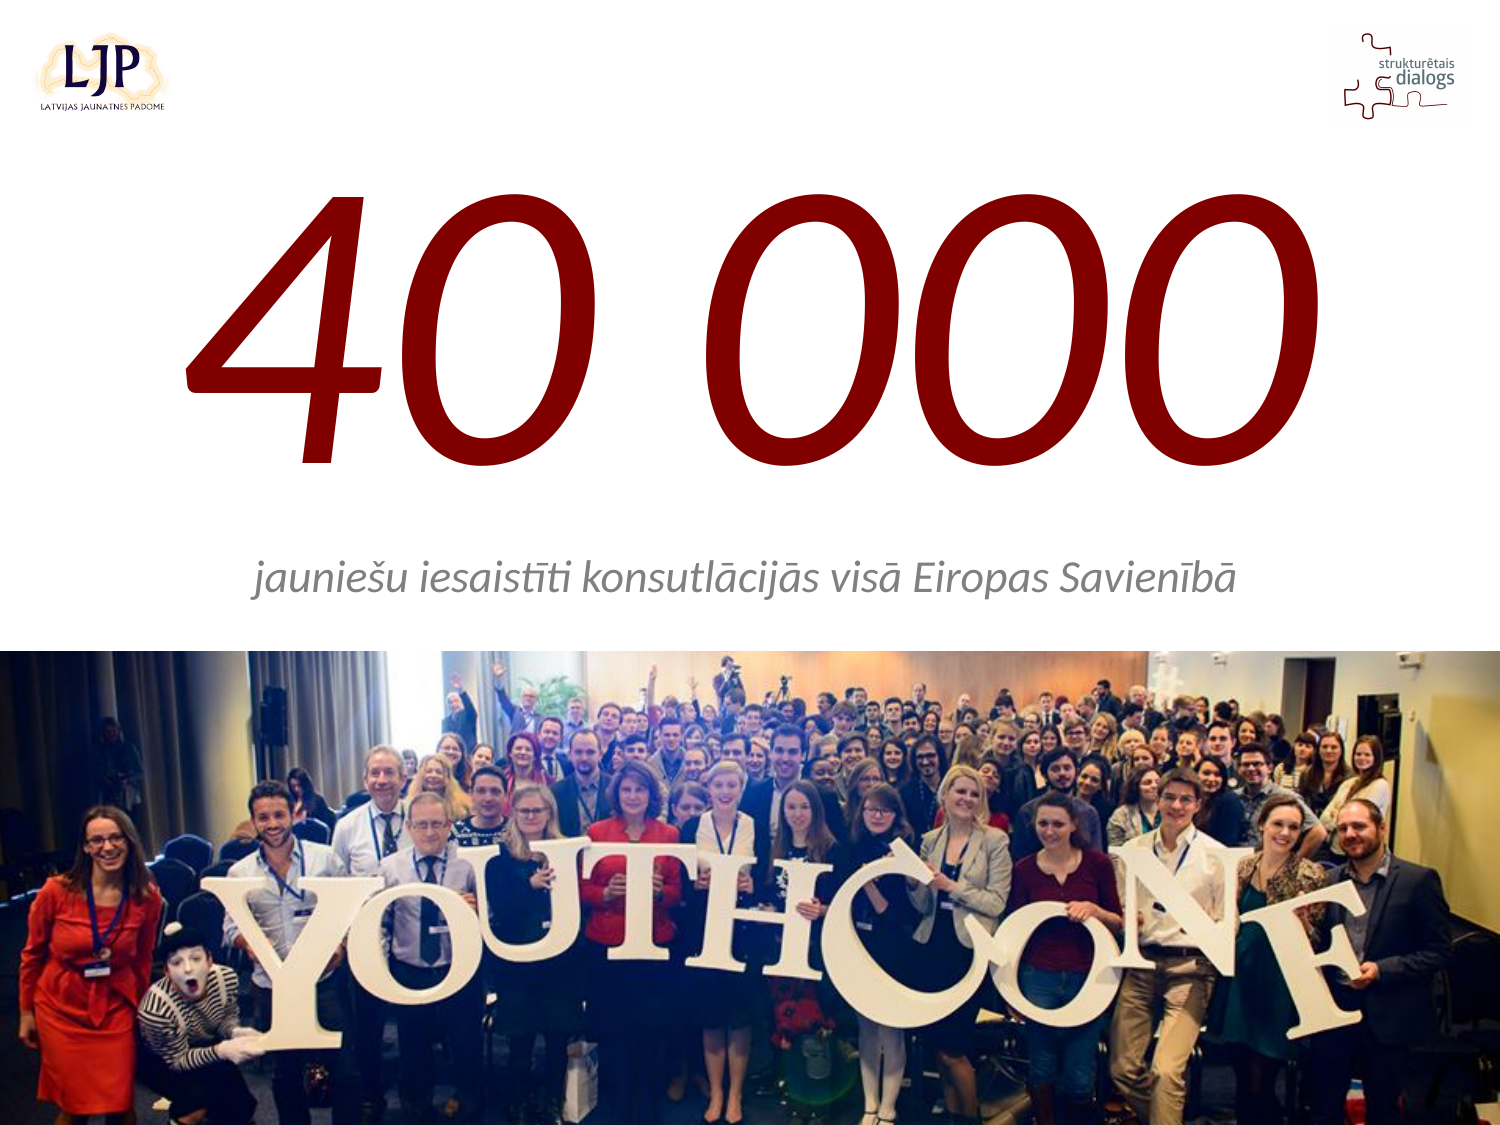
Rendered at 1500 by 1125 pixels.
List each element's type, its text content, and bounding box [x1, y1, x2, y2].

picture [0, 651, 1500, 1125]
text_box 40 000 jauniešu iesaistīti konsutlācijās visā Eiropas Savienībā [159, 41, 1333, 610]
picture [28, 23, 175, 127]
picture [1334, 23, 1467, 127]
